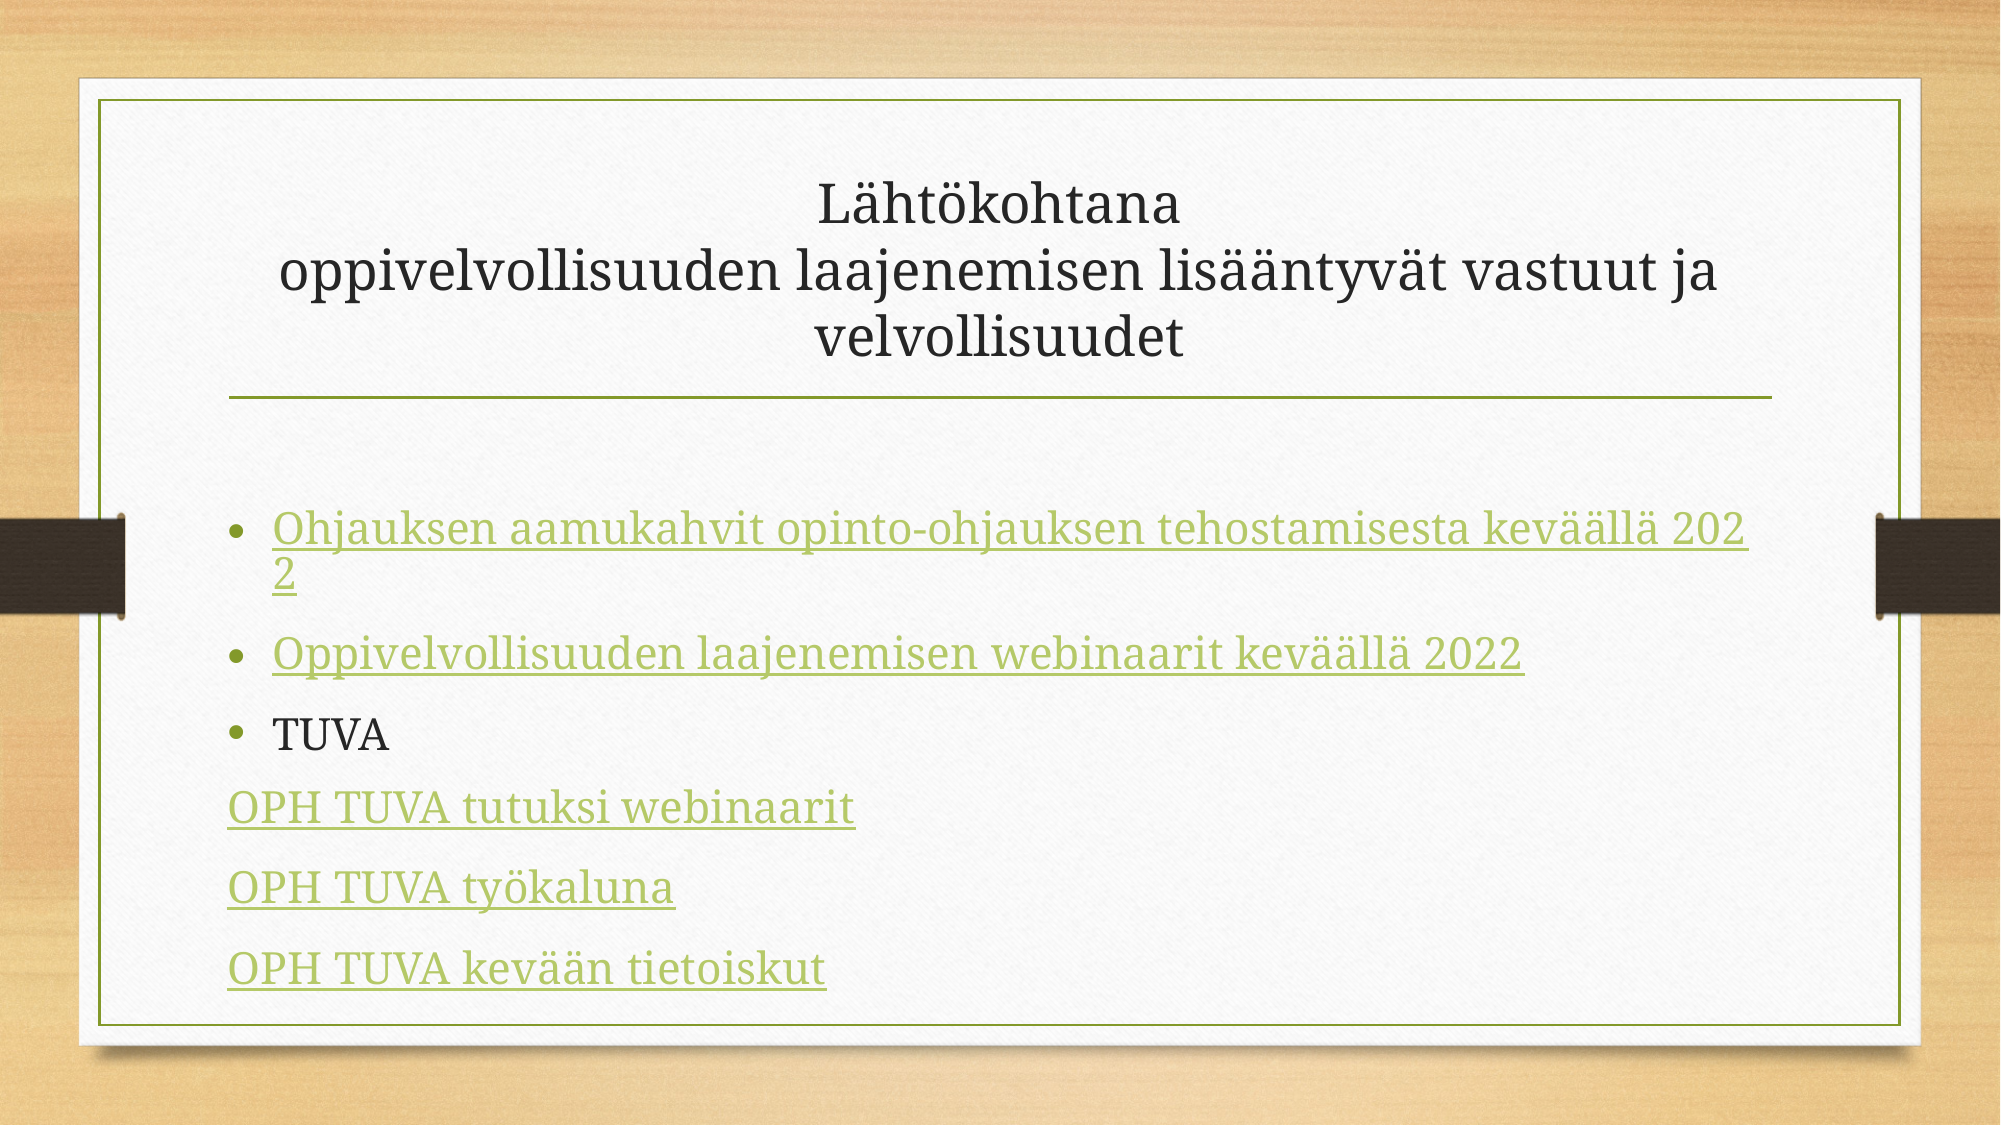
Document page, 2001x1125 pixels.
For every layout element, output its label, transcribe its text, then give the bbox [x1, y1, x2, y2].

picture [0, 0, 2001, 1125]
list Ohjauksen aamukahvit opinto-ohjauksen tehostamisesta keväällä 2022 Oppivelvollisuuden laajenemisen webinaarit keväällä 2022 TUVA OPH TUVA tutuksi webinaarit OPH TUVA työkaluna OPH TUVA kevään tietoiskut [212, 419, 1788, 964]
title Lähtökohtana oppivelvollisuuden laajenemisen lisääntyvät vastuut ja velvollisuudet [212, 161, 1788, 375]
